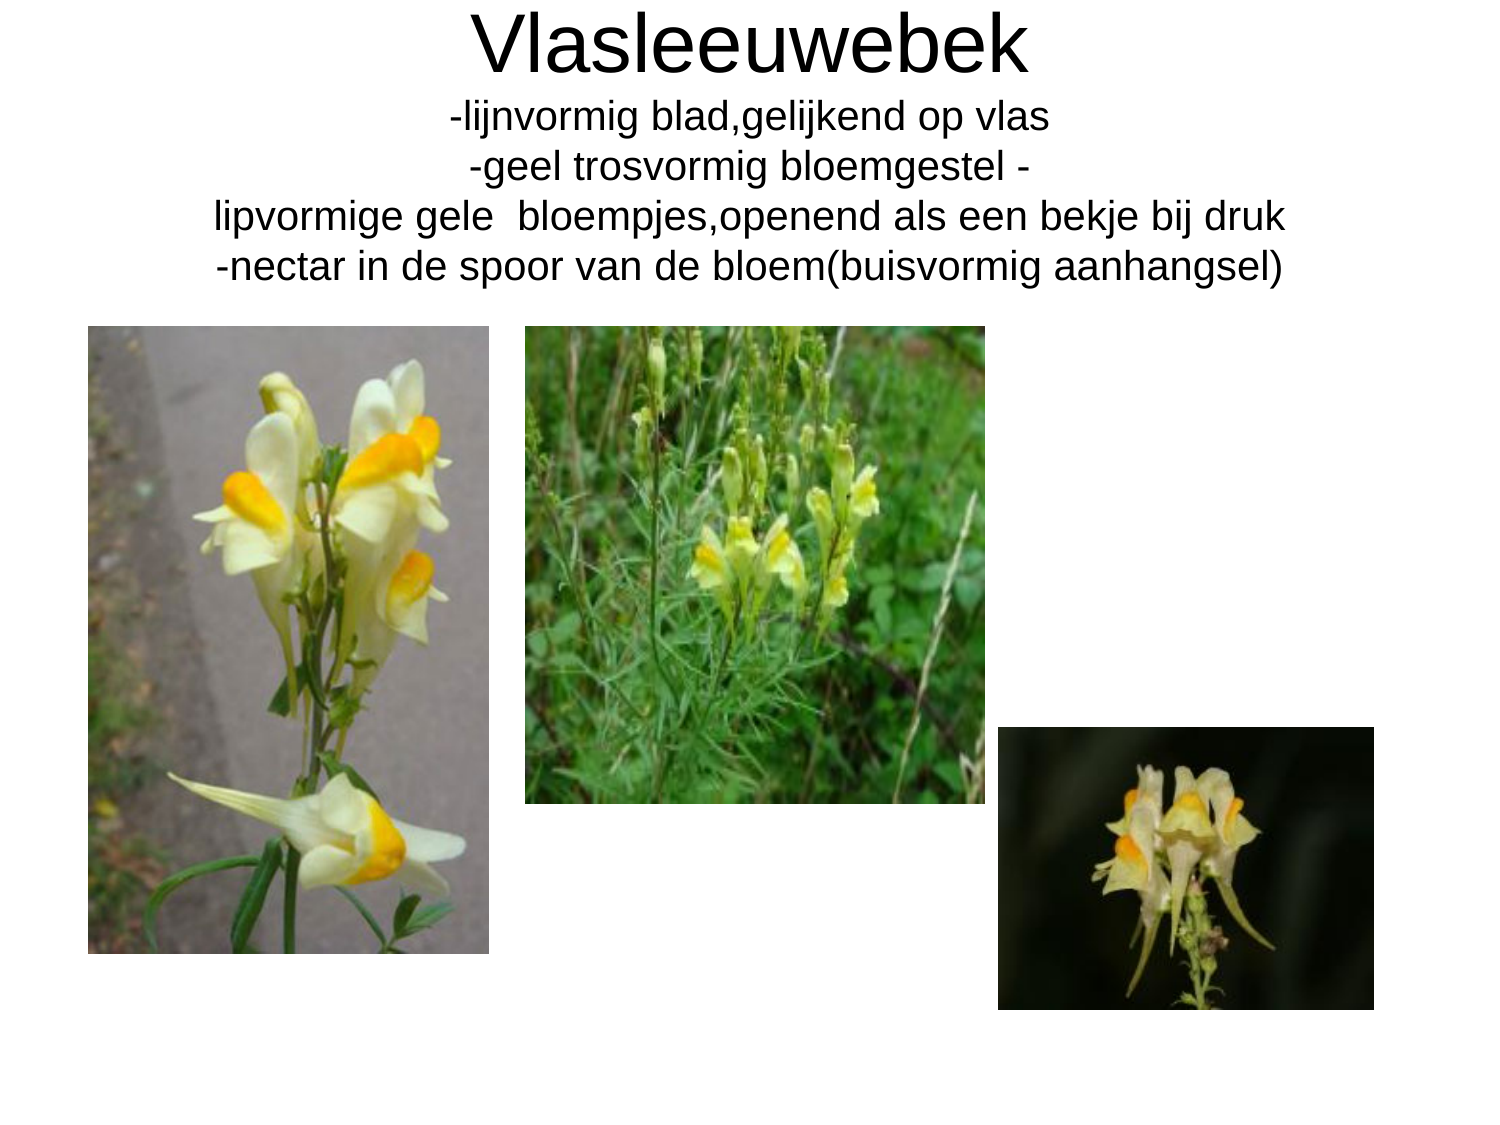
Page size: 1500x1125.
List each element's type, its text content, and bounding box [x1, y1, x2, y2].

picture [525, 326, 985, 804]
title Vlasleeuwebek -lijnvormig blad,gelijkend op vlas -geel trosvormig bloemgestel - lipvormige gele bloempjes,openend als een bekje bij druk -nectar in de spoor van de bloem(buisvormig aanhangsel) [74, 44, 1426, 233]
picture [997, 727, 1374, 1010]
picture [88, 326, 489, 954]
